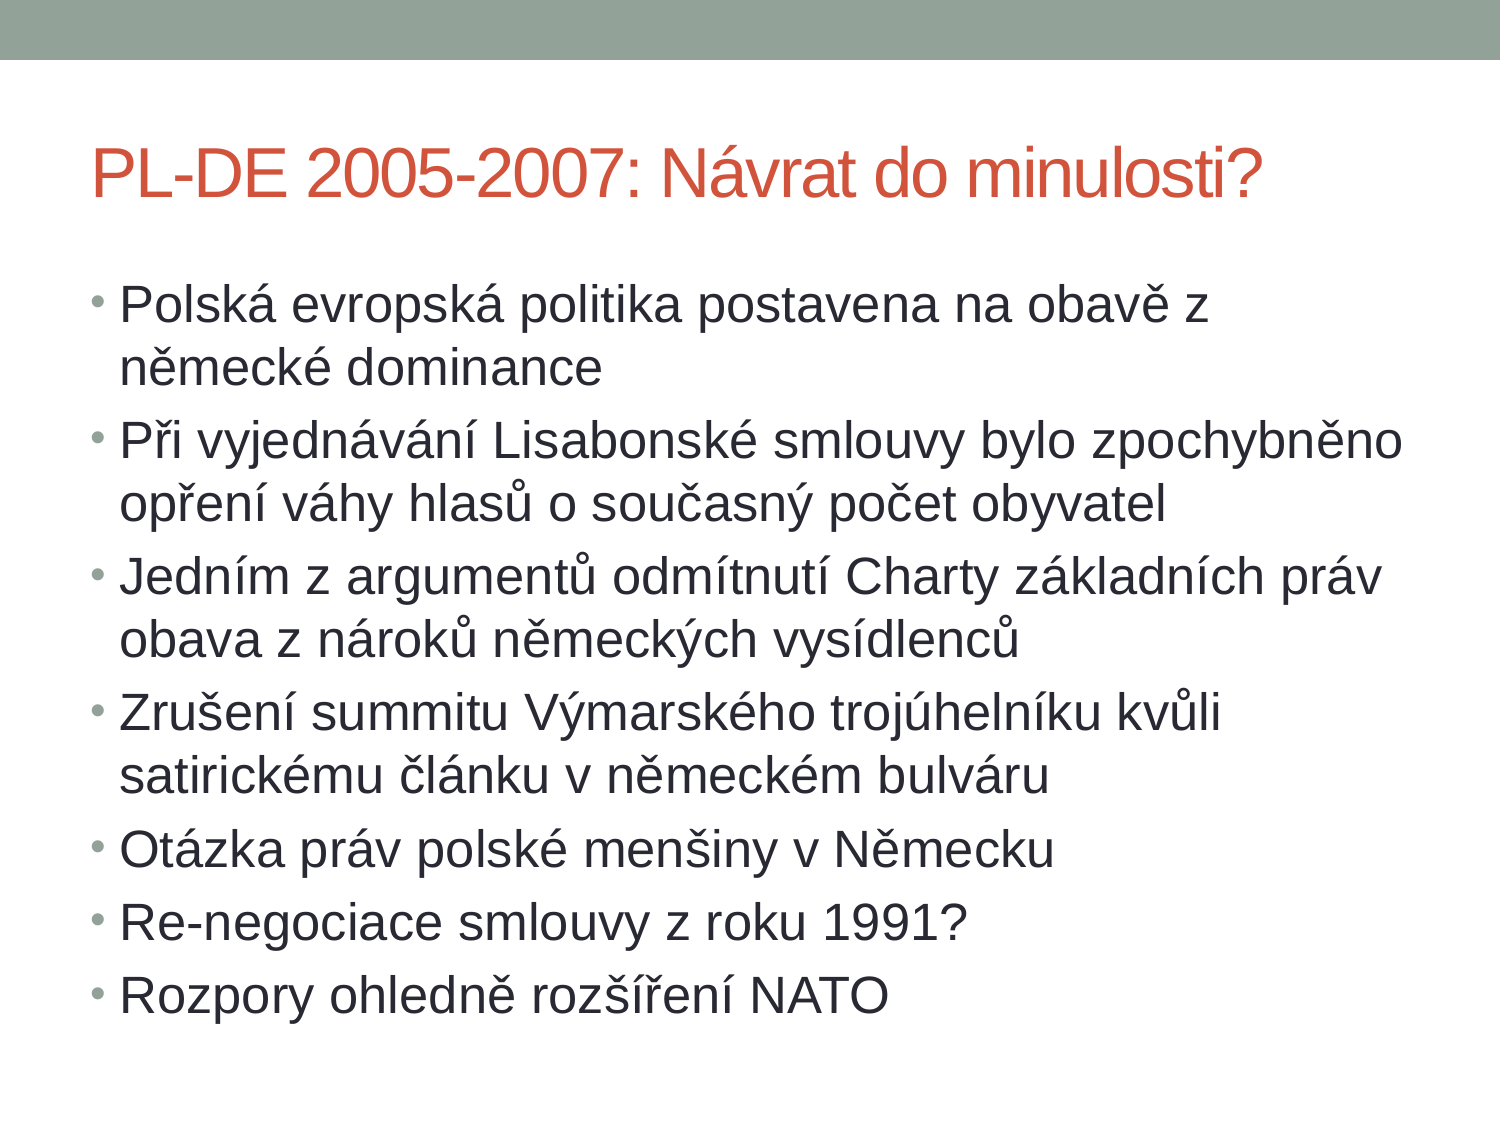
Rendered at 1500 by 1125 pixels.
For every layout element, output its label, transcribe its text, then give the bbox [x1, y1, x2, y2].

title PL-DE 2005-2007: Návrat do minulosti? [75, 87, 1425, 250]
list Polská evropská politika postavena na obavě z německé dominance Při vyjednávání Lisabonské smlouvy bylo zpochybněno opření váhy hlasů o současný počet obyvatel Jedním z argumentů odmítnutí Charty základních práv obava z nároků německých vysídlenců Zrušení summitu Výmarského trojúhelníku kvůli satirickému článku v německém bulváru Otázka práv polské menšiny v Německu Re-negociace smlouvy z roku 1991? Rozpory ohledně rozšíření NATO [75, 262, 1425, 1063]
